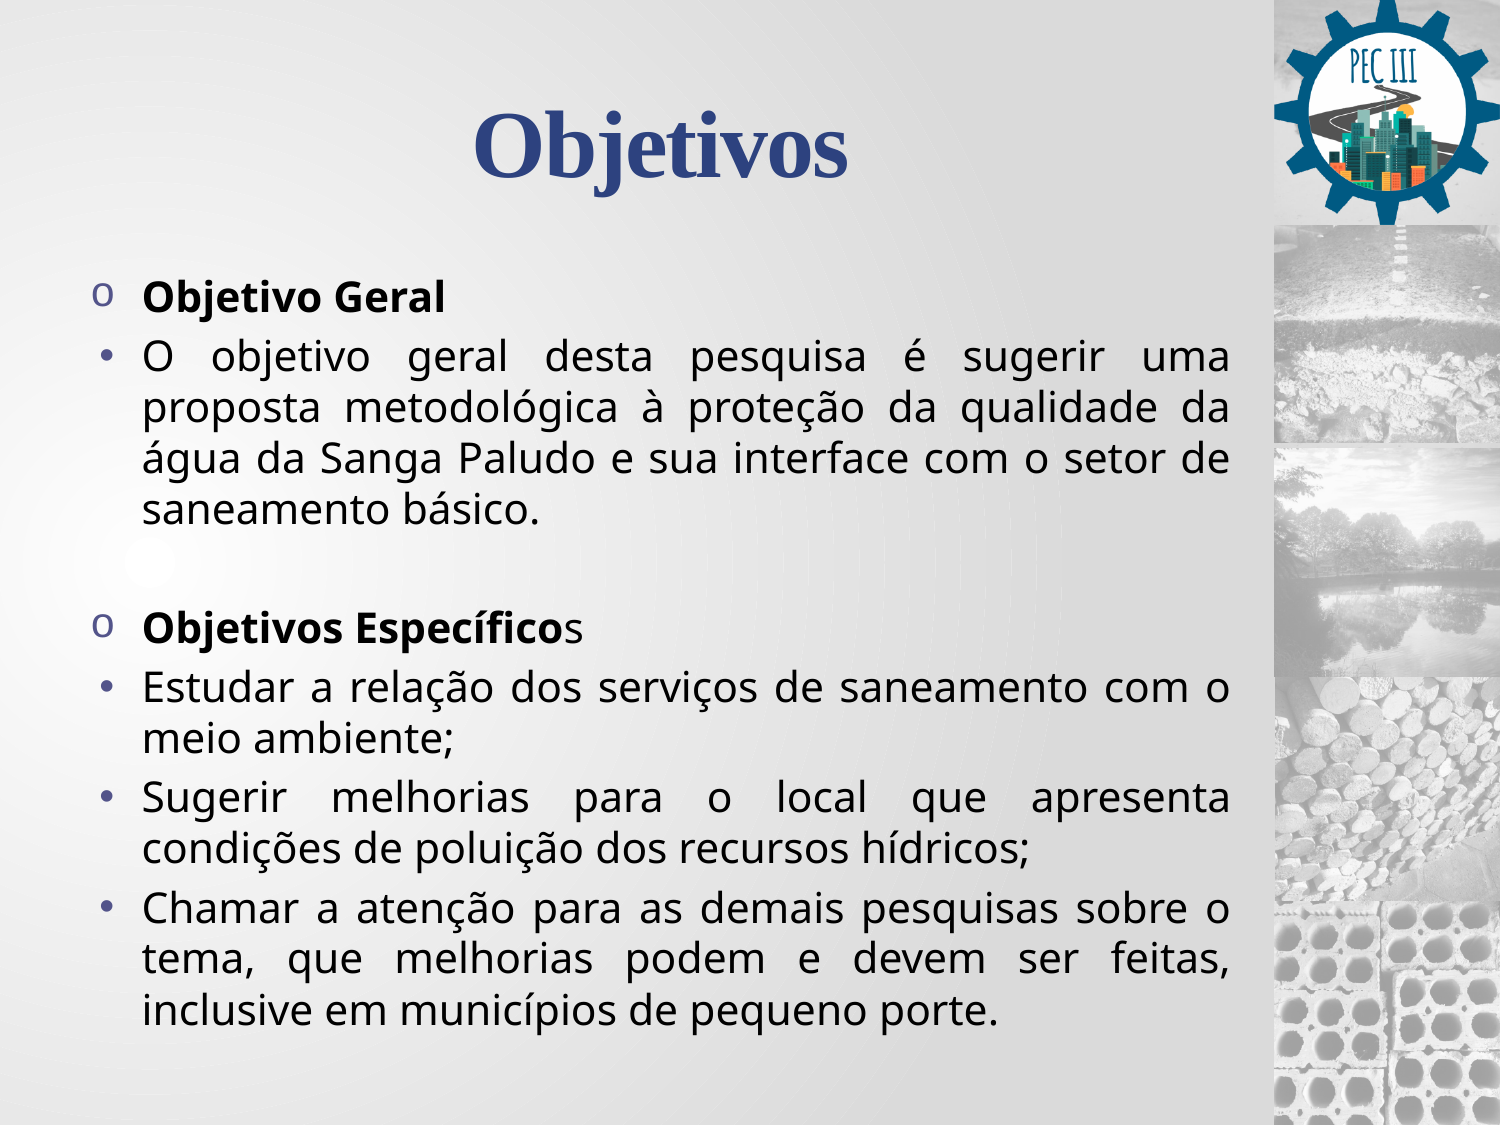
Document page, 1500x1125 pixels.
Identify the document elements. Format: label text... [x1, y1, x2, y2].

picture [1273, 0, 1500, 1125]
picture [1309, 33, 1465, 190]
title Objetivos [75, 45, 1247, 233]
picture [1396, 0, 1500, 104]
list Objetivo Geral O objetivo geral desta pesquisa é sugerir uma proposta metodológica à proteção da qualidade da água da Sanga Paludo e sua interface com o setor de saneamento básico. Objetivos Específicos Estudar a relação dos serviços de saneamento com o meio ambiente; Sugerir melhorias para o local que apresenta condições de poluição dos recursos hídricos; Chamar a atenção para as demais pesquisas sobre o tema, que melhorias podem e devem ser feitas, inclusive em municípios de pequeno porte. [75, 262, 1247, 1050]
